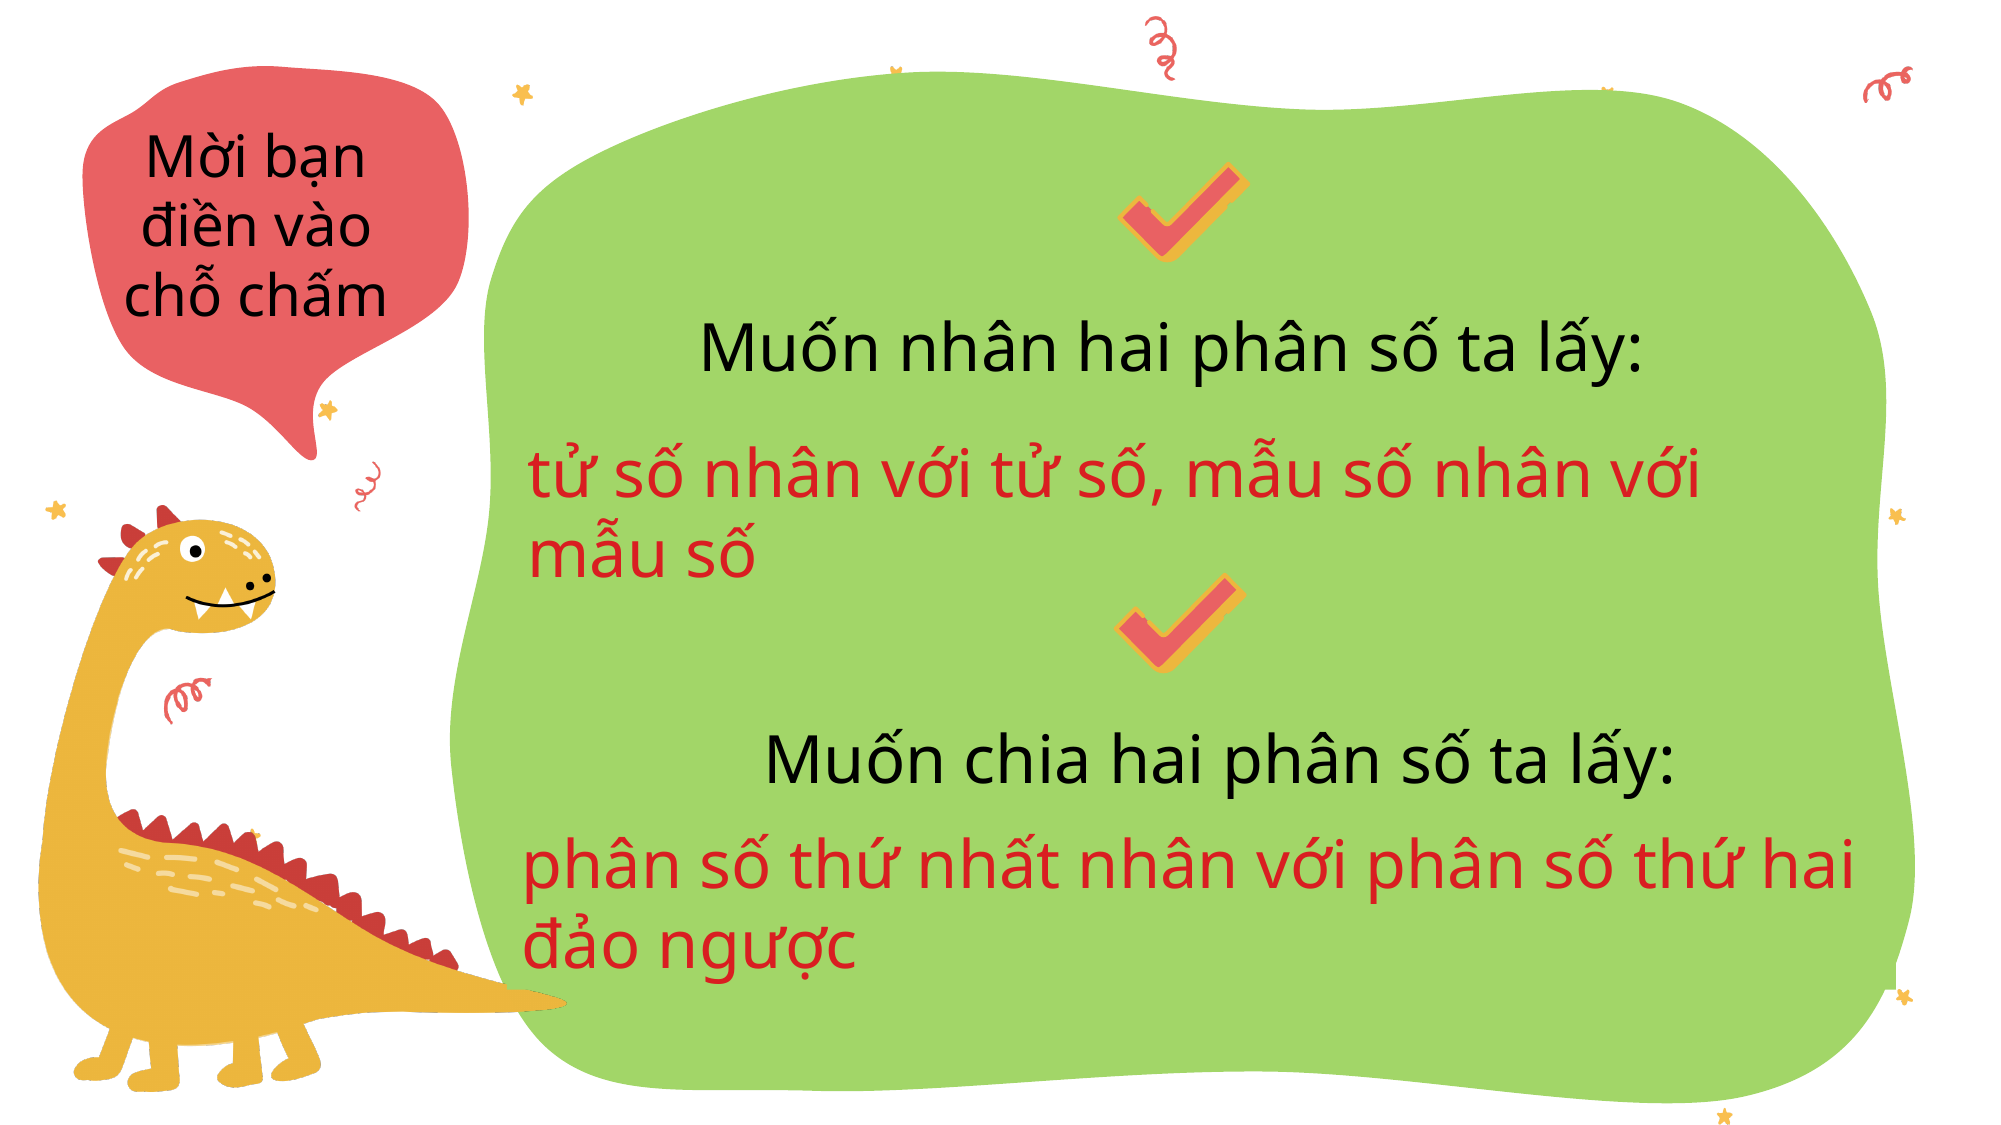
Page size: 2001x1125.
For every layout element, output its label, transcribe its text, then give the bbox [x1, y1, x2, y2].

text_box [1117, 161, 1251, 263]
picture [37, 15, 1913, 1125]
text_box [115, 336, 399, 462]
text_box [132, 65, 470, 318]
text_box phân số thứ nhất nhân với phân số thứ hai đảo ngược [567, 814, 1896, 990]
text_box Mời bạn điền vào chỗ chấm [84, 111, 428, 336]
text_box [567, 990, 1886, 1105]
text_box [1896, 791, 1916, 967]
text_box Muốn nhân hai phân số ta lấy: ……………………………………………………. [527, 297, 1816, 423]
text_box [482, 70, 1888, 629]
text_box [1113, 572, 1247, 674]
text_box tử số nhân với tử số, mẫu số nhân với mẫu số [512, 423, 1869, 599]
text_box Muốn chia hai phân số ta lấy: ……………………………………………………….. [567, 629, 1910, 885]
